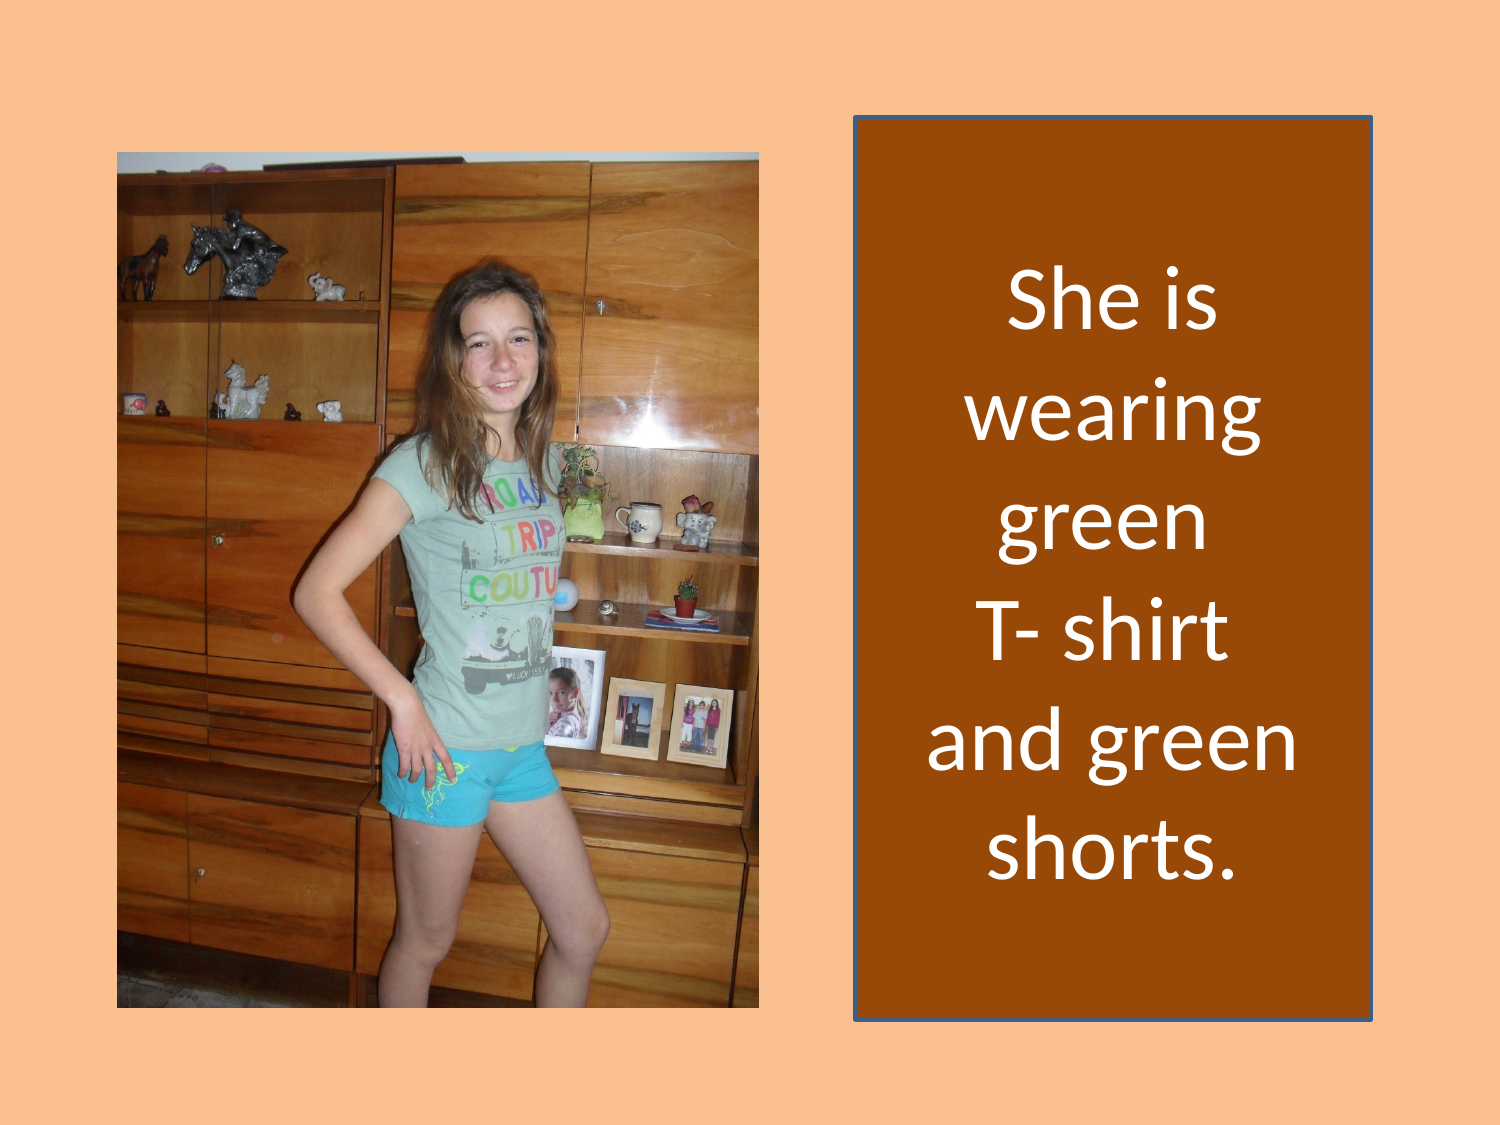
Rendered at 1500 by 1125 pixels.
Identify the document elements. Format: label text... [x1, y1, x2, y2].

picture [116, 152, 759, 1008]
text_box She is wearing green T- shirt and green shorts. [853, 115, 1373, 1022]
